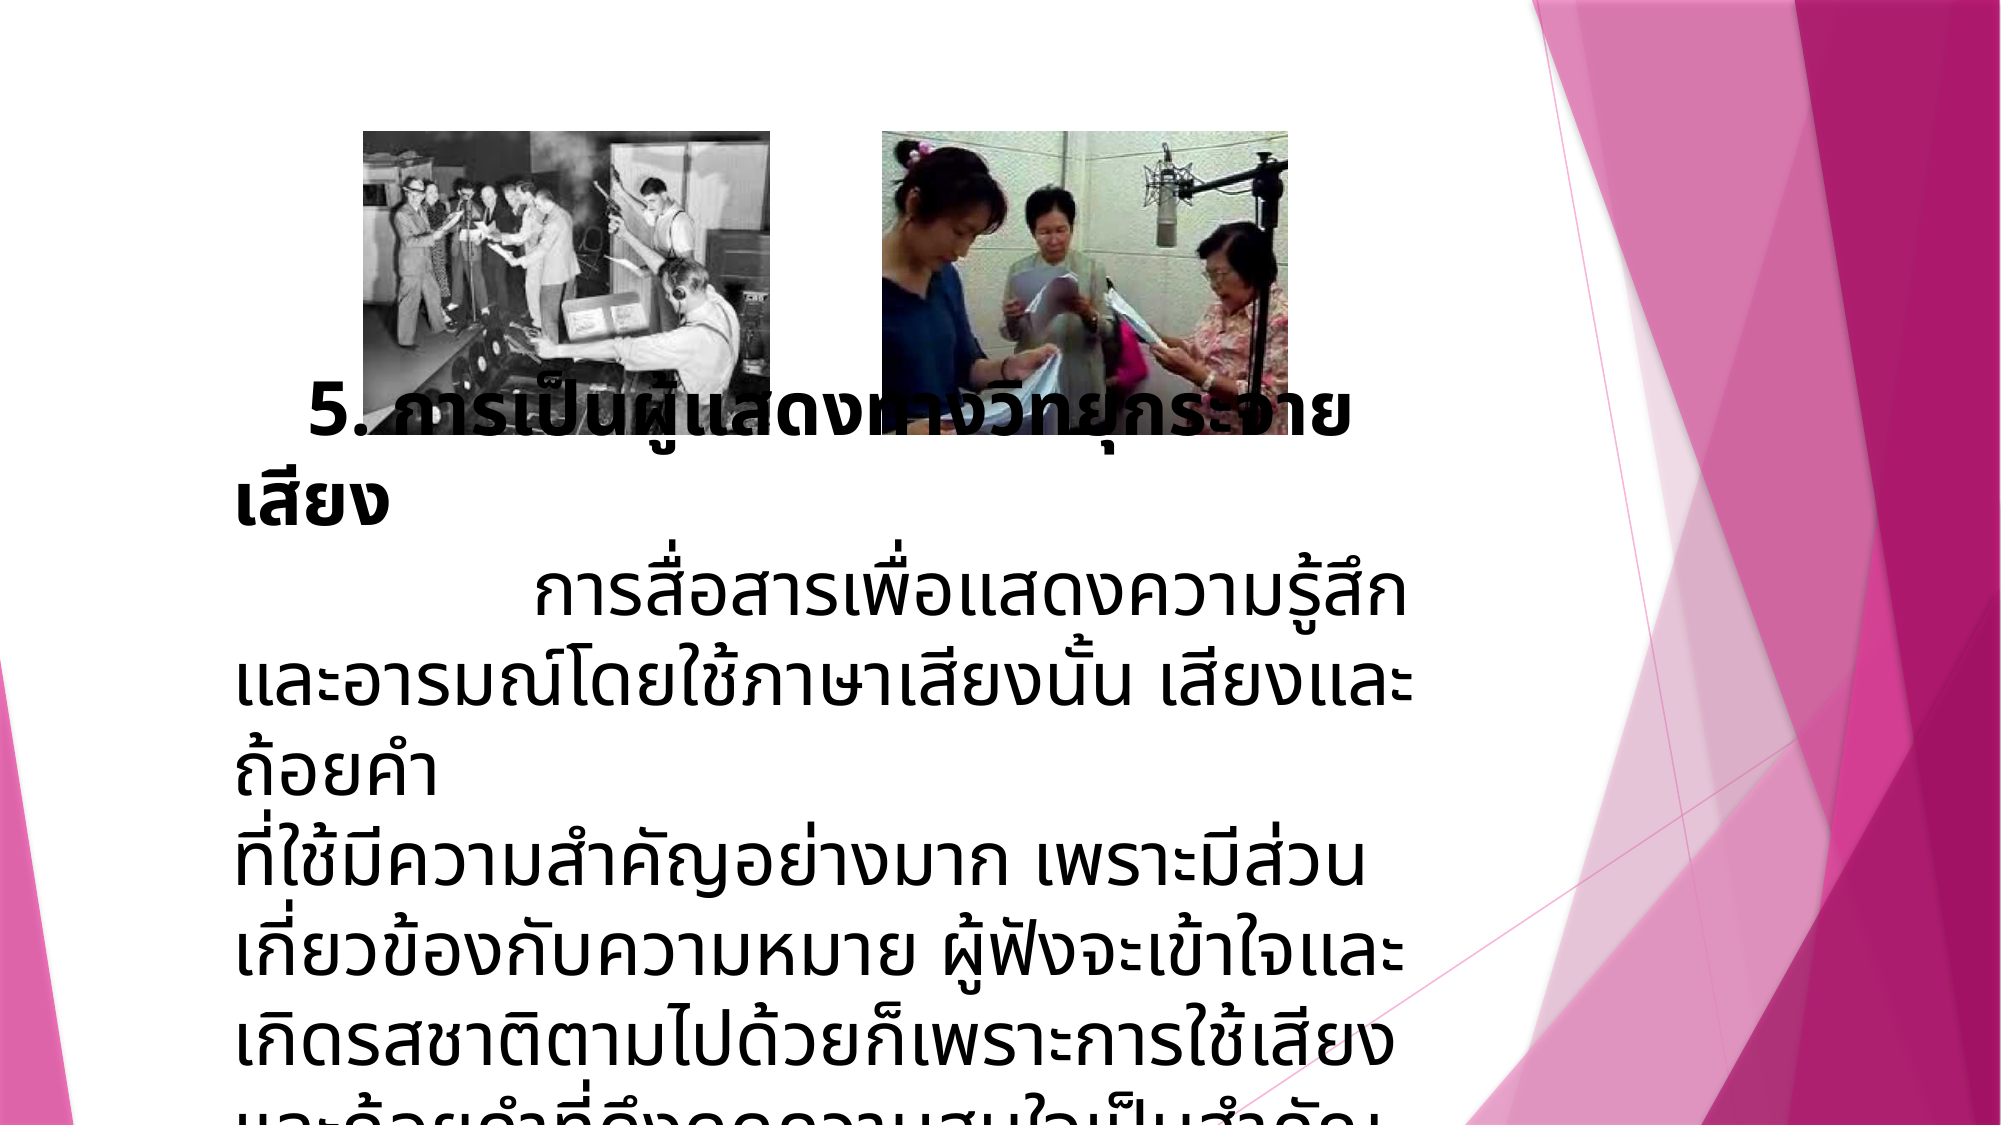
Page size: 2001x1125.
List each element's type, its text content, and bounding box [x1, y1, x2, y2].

text_box [153, 56, 2000, 132]
text_box 5. การเป็นผู้แสดงทางวิทยุกระจายเสียง การสื่อสารเพื่อแสดงความรู้สึกและอารมณ์โดยใช้ภาษาเสียงนั้น เสียงและถ้อยคำ ที่ใช้มีความสำคัญอย่างมาก เพราะมีส่วนเกี่ยวข้องกับความหมาย ผู้ฟังจะเข้าใจและเกิดรสชาติตามไปด้วยก็เพราะการใช้เสียงและถ้อยคำที่ดึงดูดความสนใจเป็นสำคัญ [217, 352, 1483, 1125]
picture [362, 130, 770, 435]
picture [882, 130, 1289, 435]
